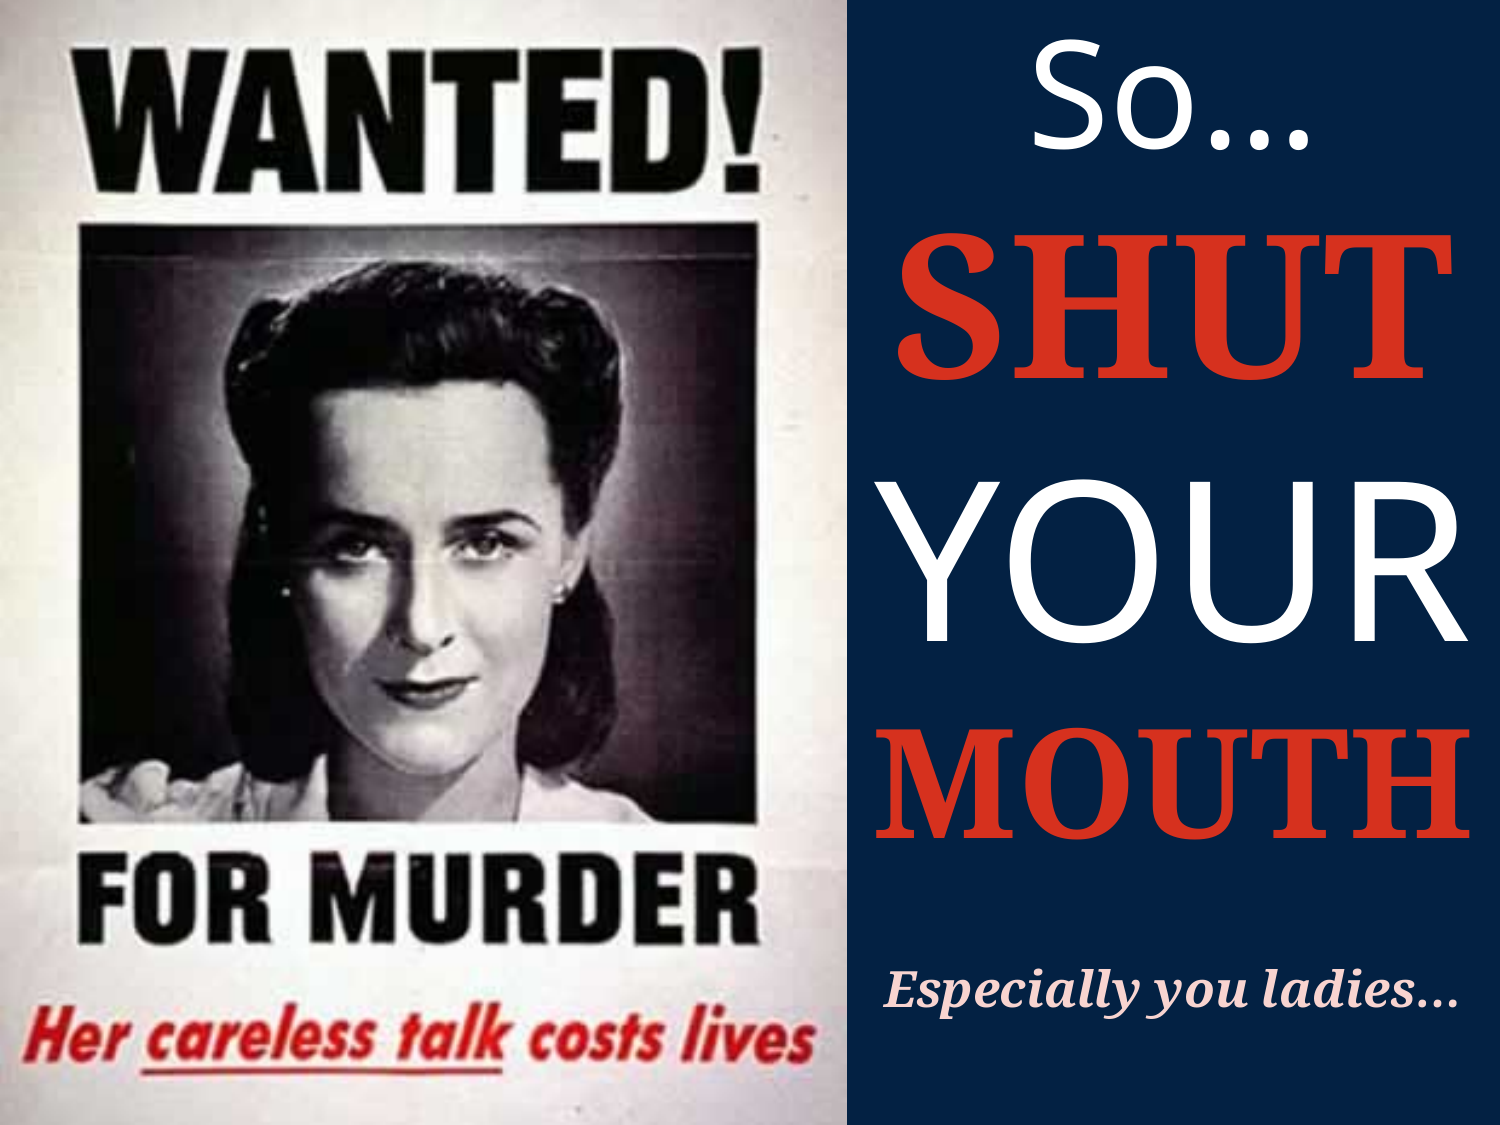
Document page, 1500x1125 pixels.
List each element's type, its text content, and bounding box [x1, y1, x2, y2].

title So… SHUT YOUR MOUTH [848, 0, 1500, 880]
text_box Especially you ladies… [851, 949, 1500, 1025]
picture [0, 0, 847, 1125]
